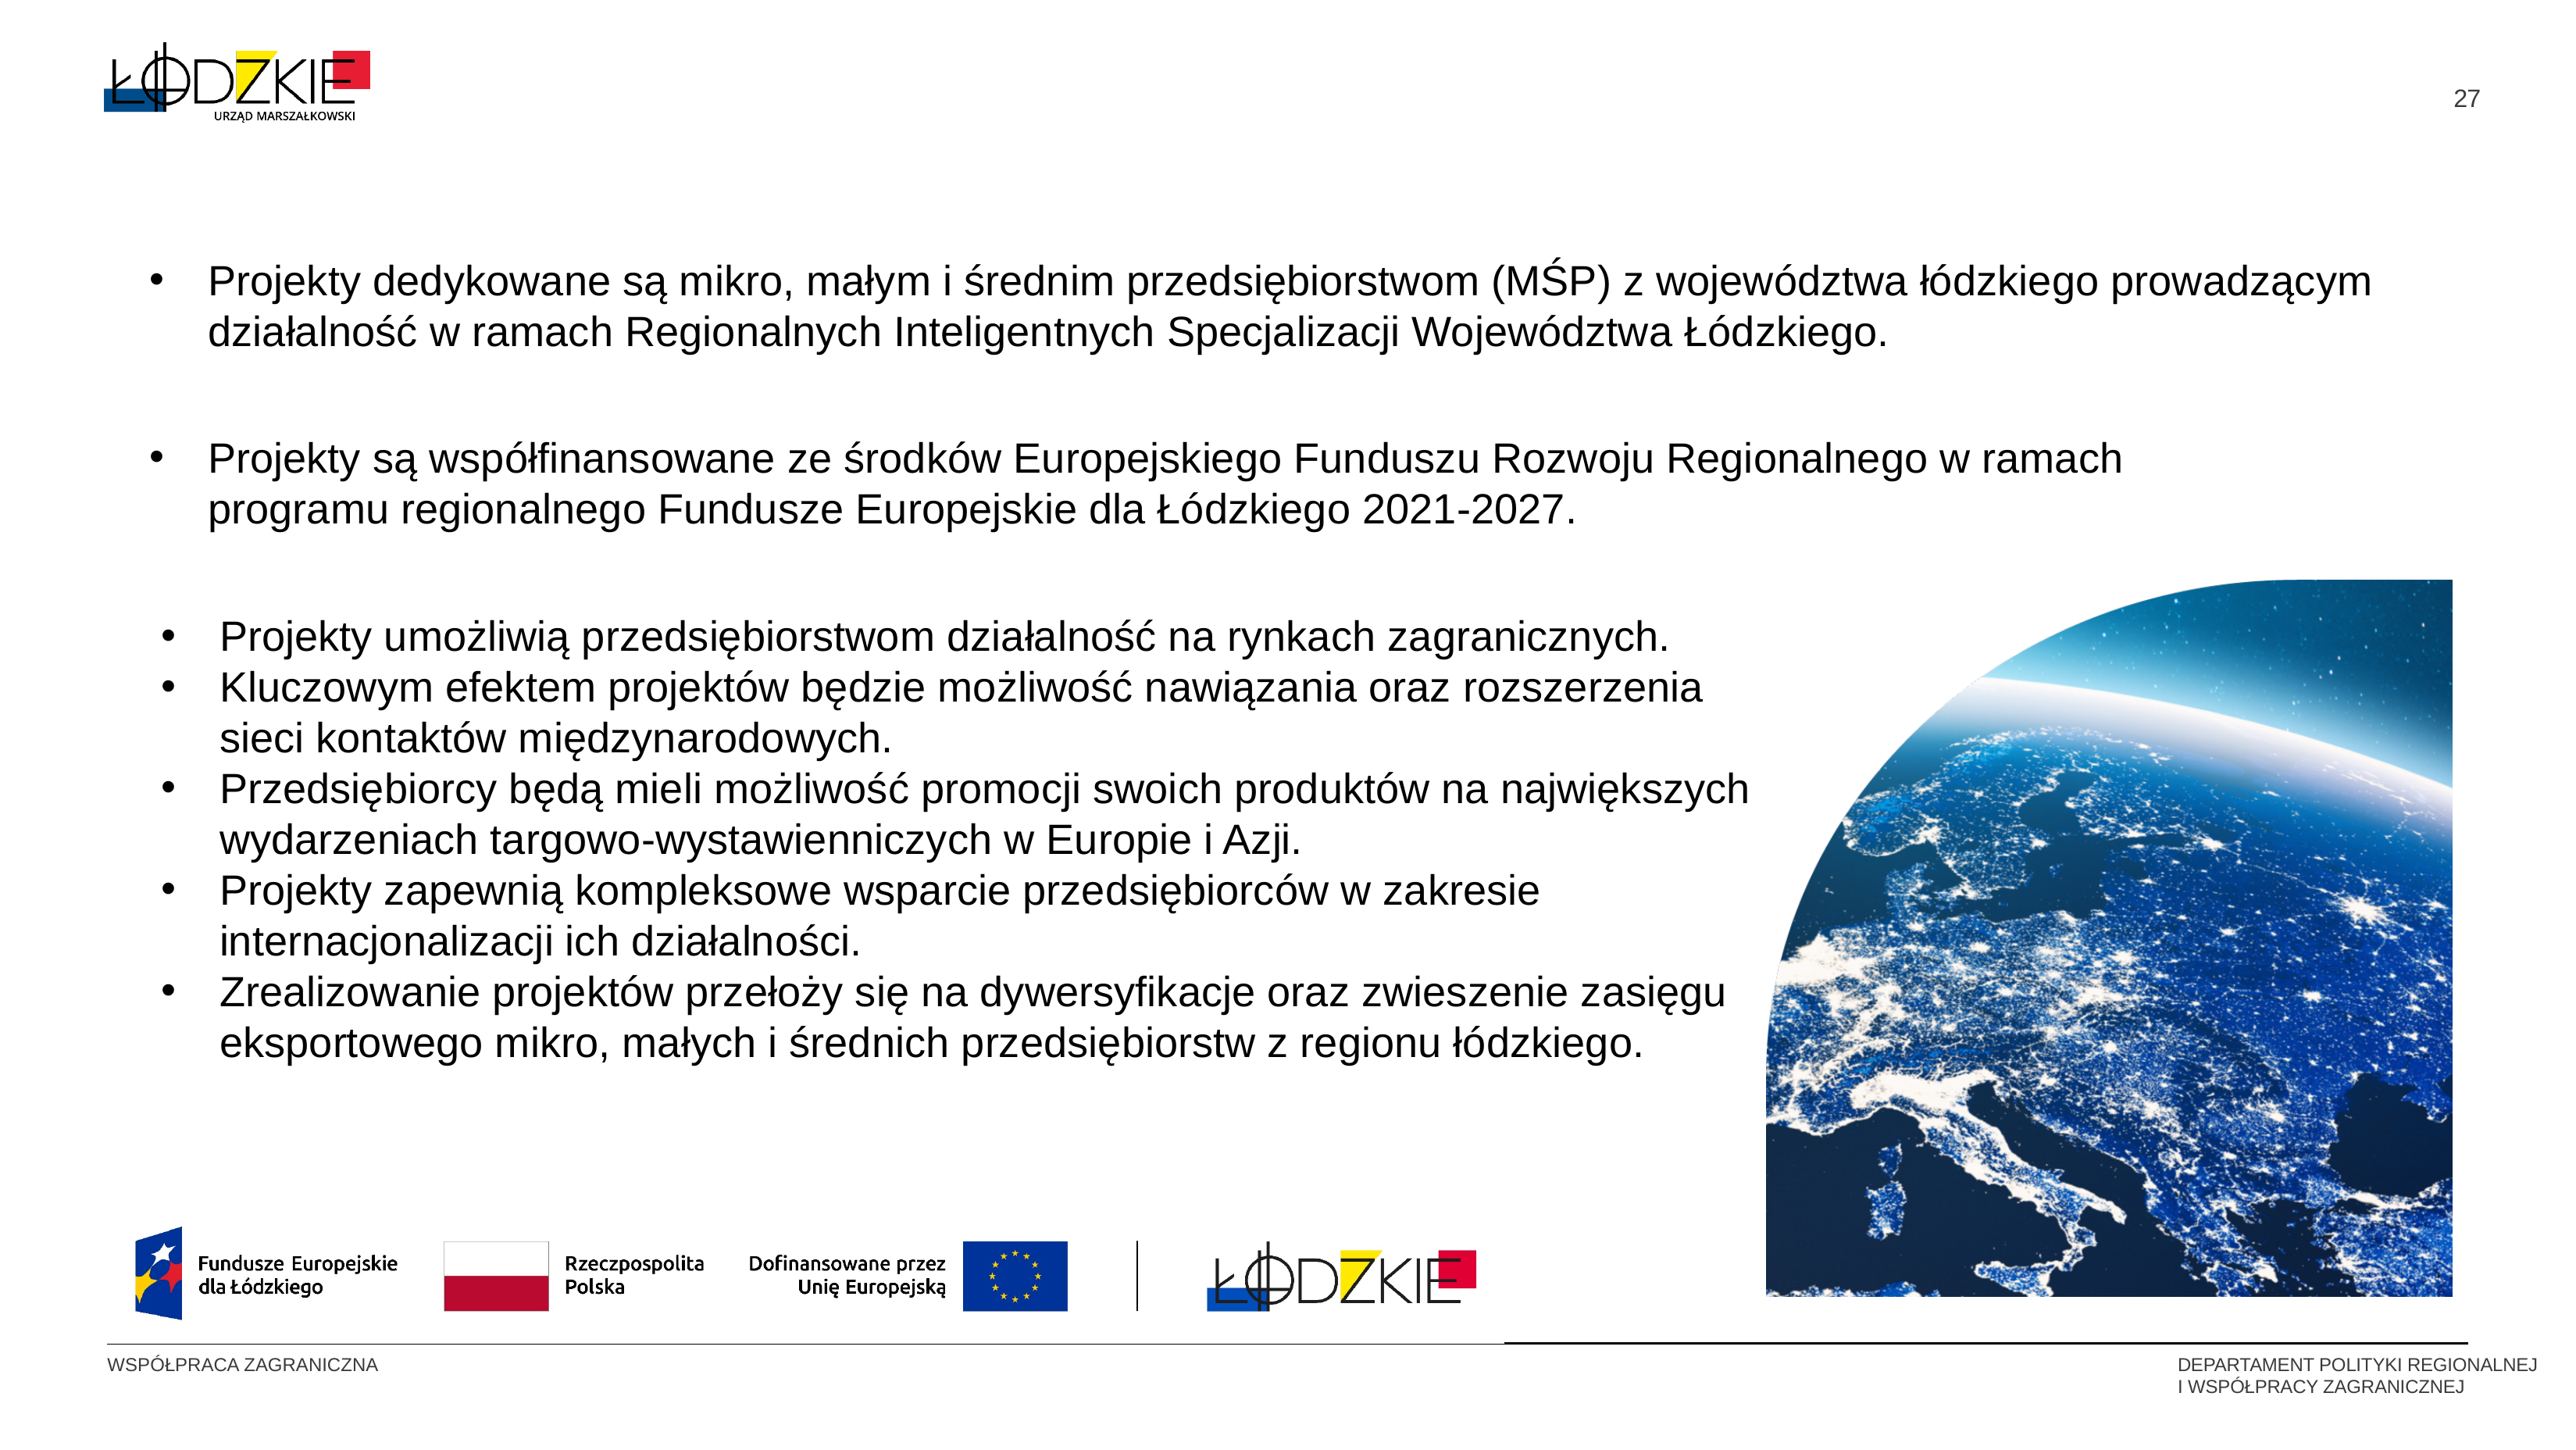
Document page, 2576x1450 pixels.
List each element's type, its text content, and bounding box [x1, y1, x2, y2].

text_box Projekty umożliwią przedsiębiorstwom działalność na rynkach zagranicznych. Kluczowym efektem projektów będzie możliwość nawiązania oraz rozszerzenia sieci kontaktów międzynarodowych. Przedsiębiorcy będą mieli możliwość promocji swoich produktów na największych wydarzeniach targowo-wystawienniczych w Europie i Azji. Projekty zapewnią kompleksowe wsparcie przedsiębiorców w zakresie internacjonalizacji ich działalności. Zrealizowanie projektów przełoży się na dywersyfikacje oraz zwieszenie zasięgu eksportowego mikro, małych i średnich przedsiębiorstw z regionu łódzkiego. [149, 603, 1762, 1072]
text_box 27 [2452, 80, 2509, 112]
picture [2317, 580, 2321, 588]
picture [1766, 580, 2453, 1297]
text_box Projekty dedykowane są mikro, małym i średnim przedsiębiorstwom (MŚP) z województwa łódzkiego prowadzącym działalność w ramach Regionalnych Inteligentnych Specjalizacji Województwa Łódzkiego. [149, 248, 2405, 355]
slide_number WSPÓŁPRACA ZAGRANICZNA [105, 1349, 482, 1450]
text_box Projekty są współfinansowane ze środków Europejskiego Funduszu Rozwoju Regionalnego w ramach programu regionalnego Fundusze Europejskie dla Łódzkiego 2021-2027. [149, 426, 2317, 533]
picture [107, 1202, 1504, 1344]
picture [104, 42, 370, 123]
footer DEPARTAMENT POLITYKI REGIONALNEJ I WSPÓŁPRACY ZAGRANICZNEJ [2176, 1349, 2553, 1450]
picture [2289, 580, 2296, 587]
